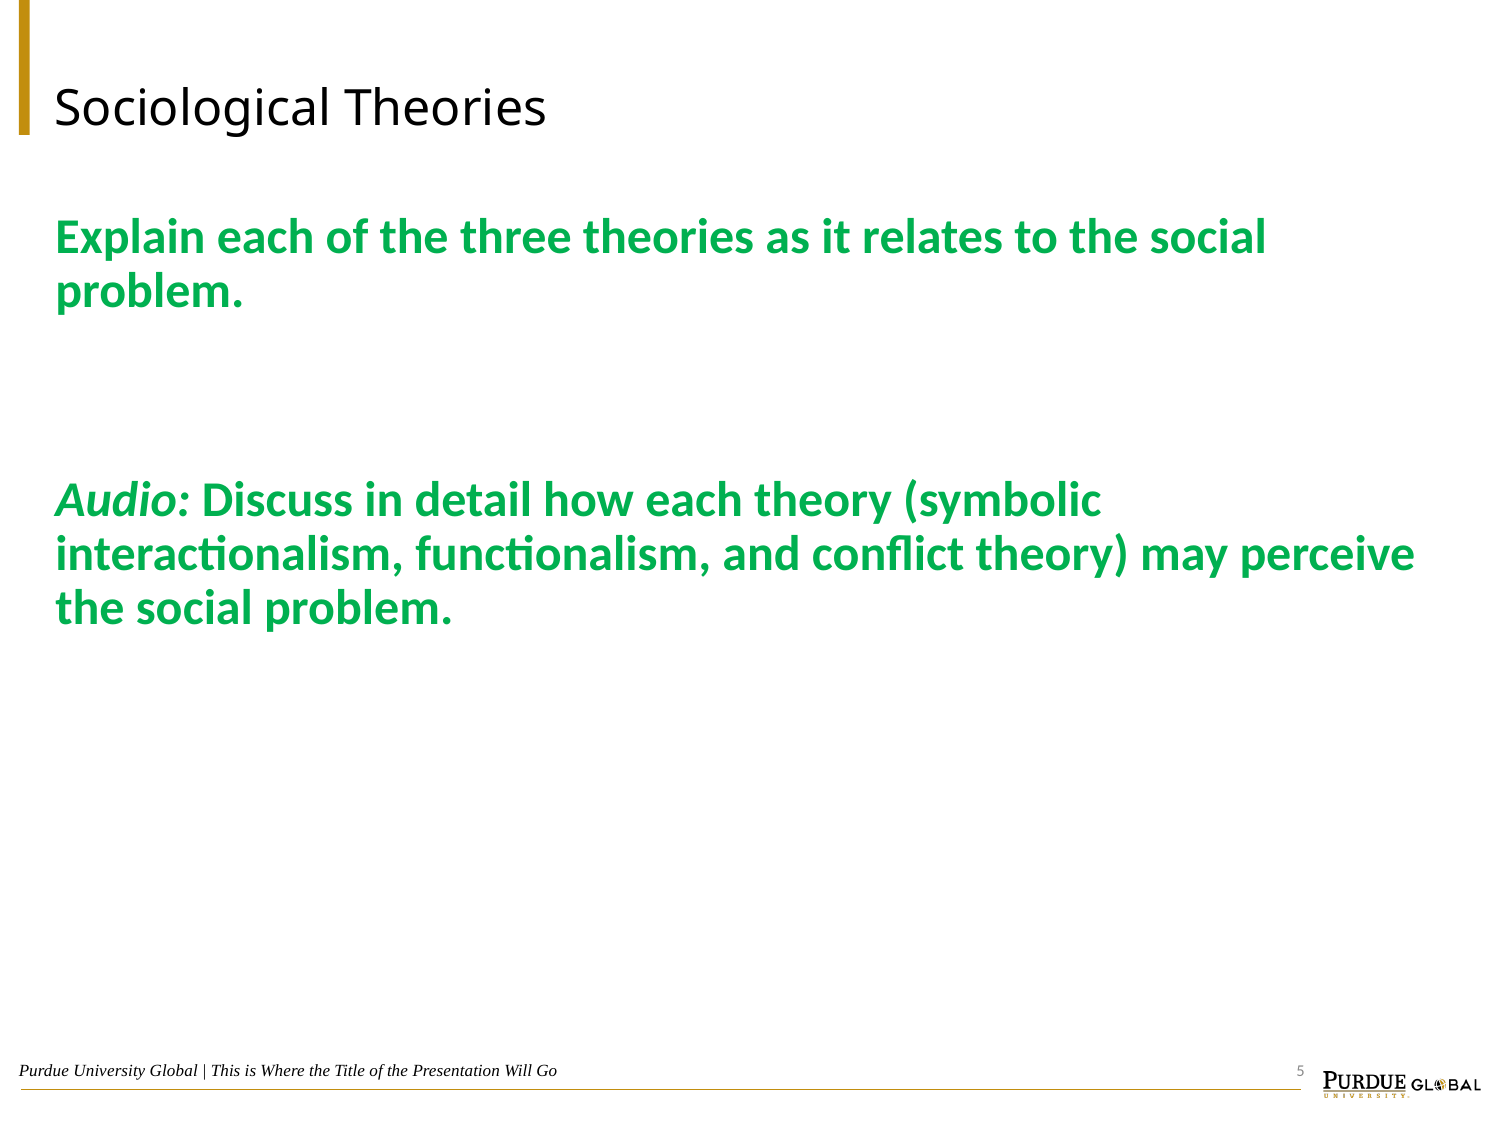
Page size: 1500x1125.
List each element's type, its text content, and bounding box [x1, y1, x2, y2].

slide_number 5 [1145, 1052, 1305, 1088]
footer Purdue University Global | This is Where the Title of the Presentation Will Go [18, 1057, 1004, 1103]
title Sociological Theories [39, 0, 1179, 144]
list Explain each of the three theories as it relates to the social problem. Audio: Discuss in detail how each theory (symbolic interactionalism, functionalism, and conflict theory) may perceive the social problem. [40, 202, 1456, 1023]
